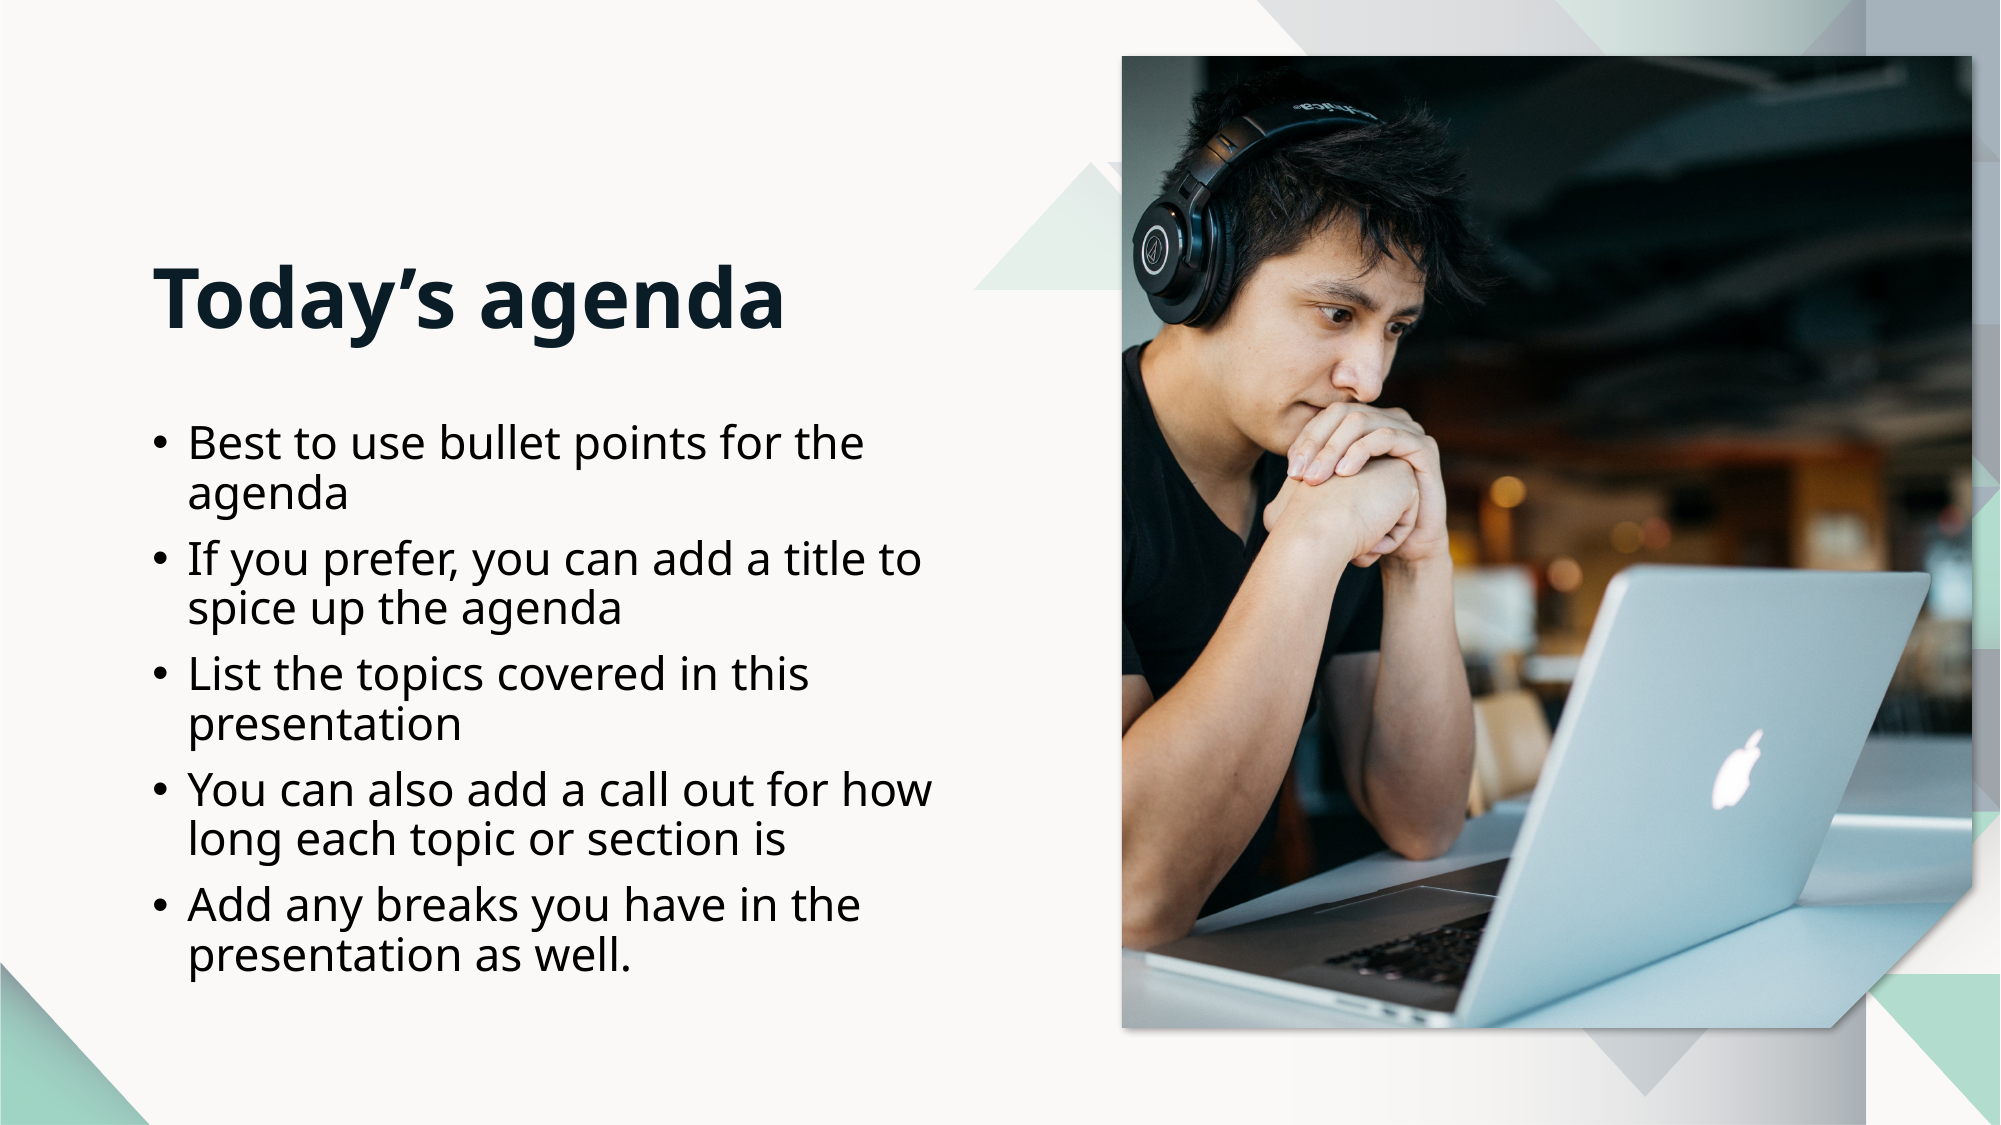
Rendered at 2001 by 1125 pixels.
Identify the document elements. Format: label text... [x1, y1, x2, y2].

list Best to use bullet points for the agenda If you prefer, you can add a title to spice up the agenda List the topics covered in this presentation You can also add a call out for how long each topic or section is Add any breaks you have in the presentation as well. [137, 412, 1050, 989]
title Today’s agenda [137, 219, 1050, 385]
picture [1121, 56, 1972, 1029]
